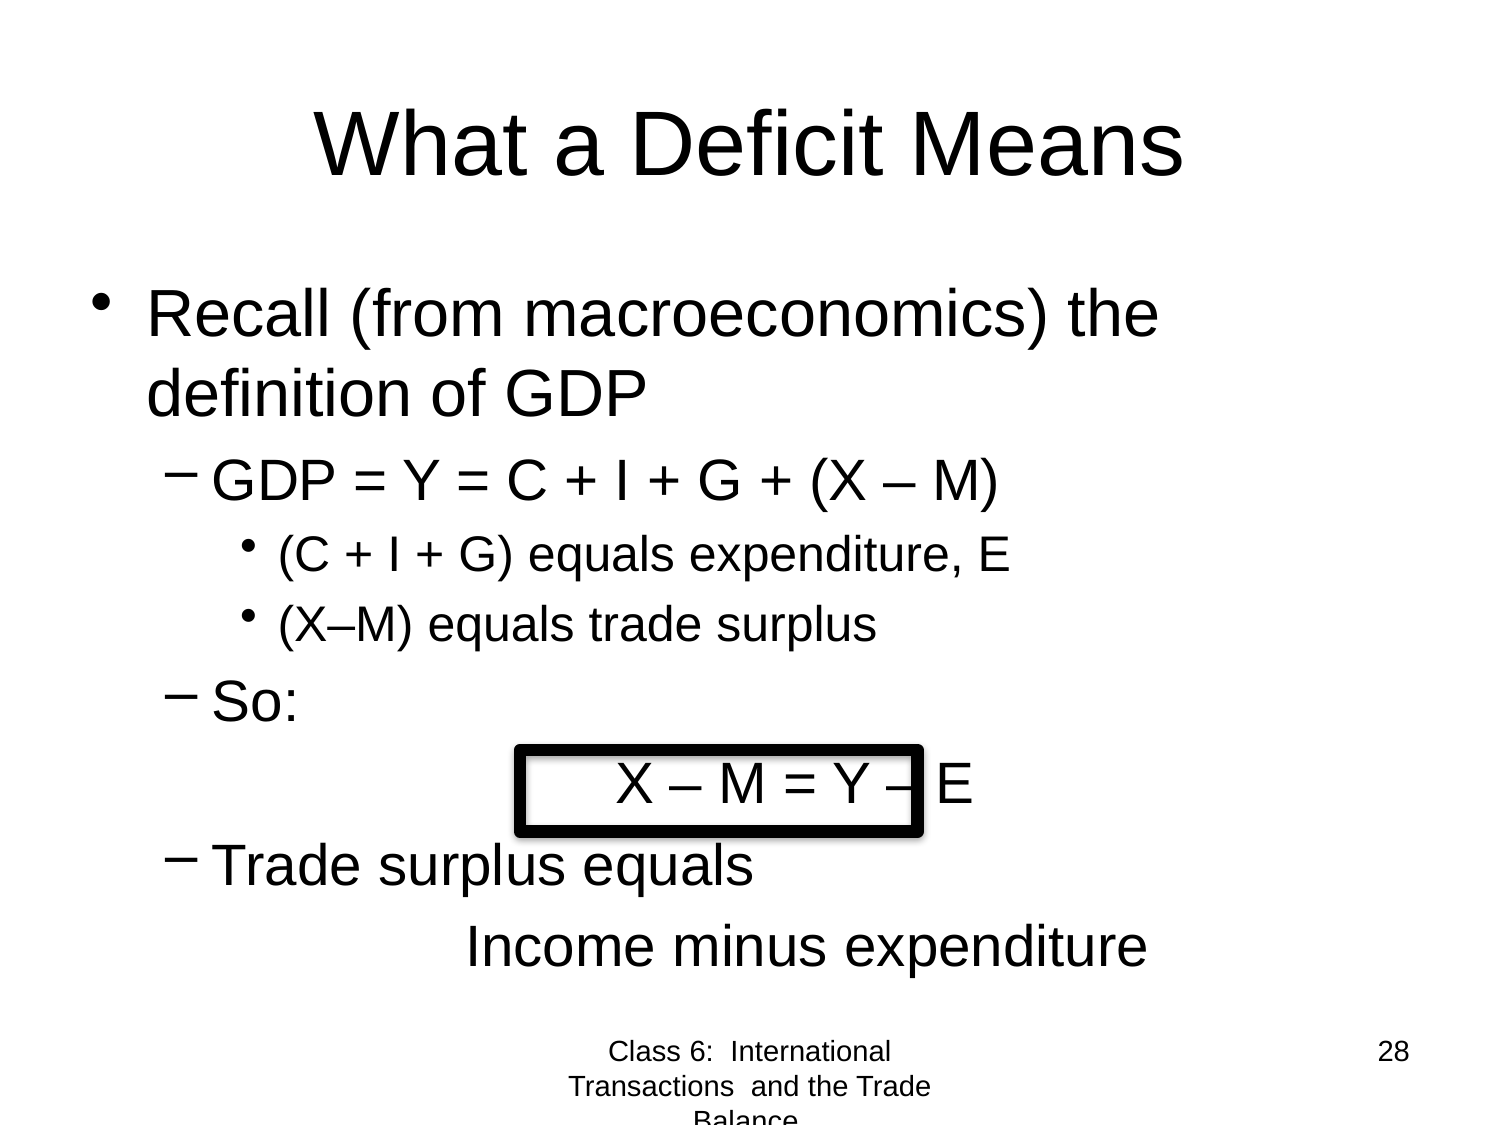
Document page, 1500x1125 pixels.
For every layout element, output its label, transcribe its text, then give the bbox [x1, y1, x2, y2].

footer Class 6: International Transactions and the Trade Balance [512, 1024, 988, 1103]
title What a Deficit Means [74, 44, 1426, 233]
slide_number 28 [1074, 1024, 1426, 1103]
text_box [519, 749, 918, 832]
list Recall (from macroeconomics) the definition of GDP GDP = Y = C + I + G + (X – M) (C + I + G) equals expenditure, E (X–M) equals trade surplus So: X – M = Y – E Trade surplus equals Income minus expenditure [74, 262, 1426, 1006]
